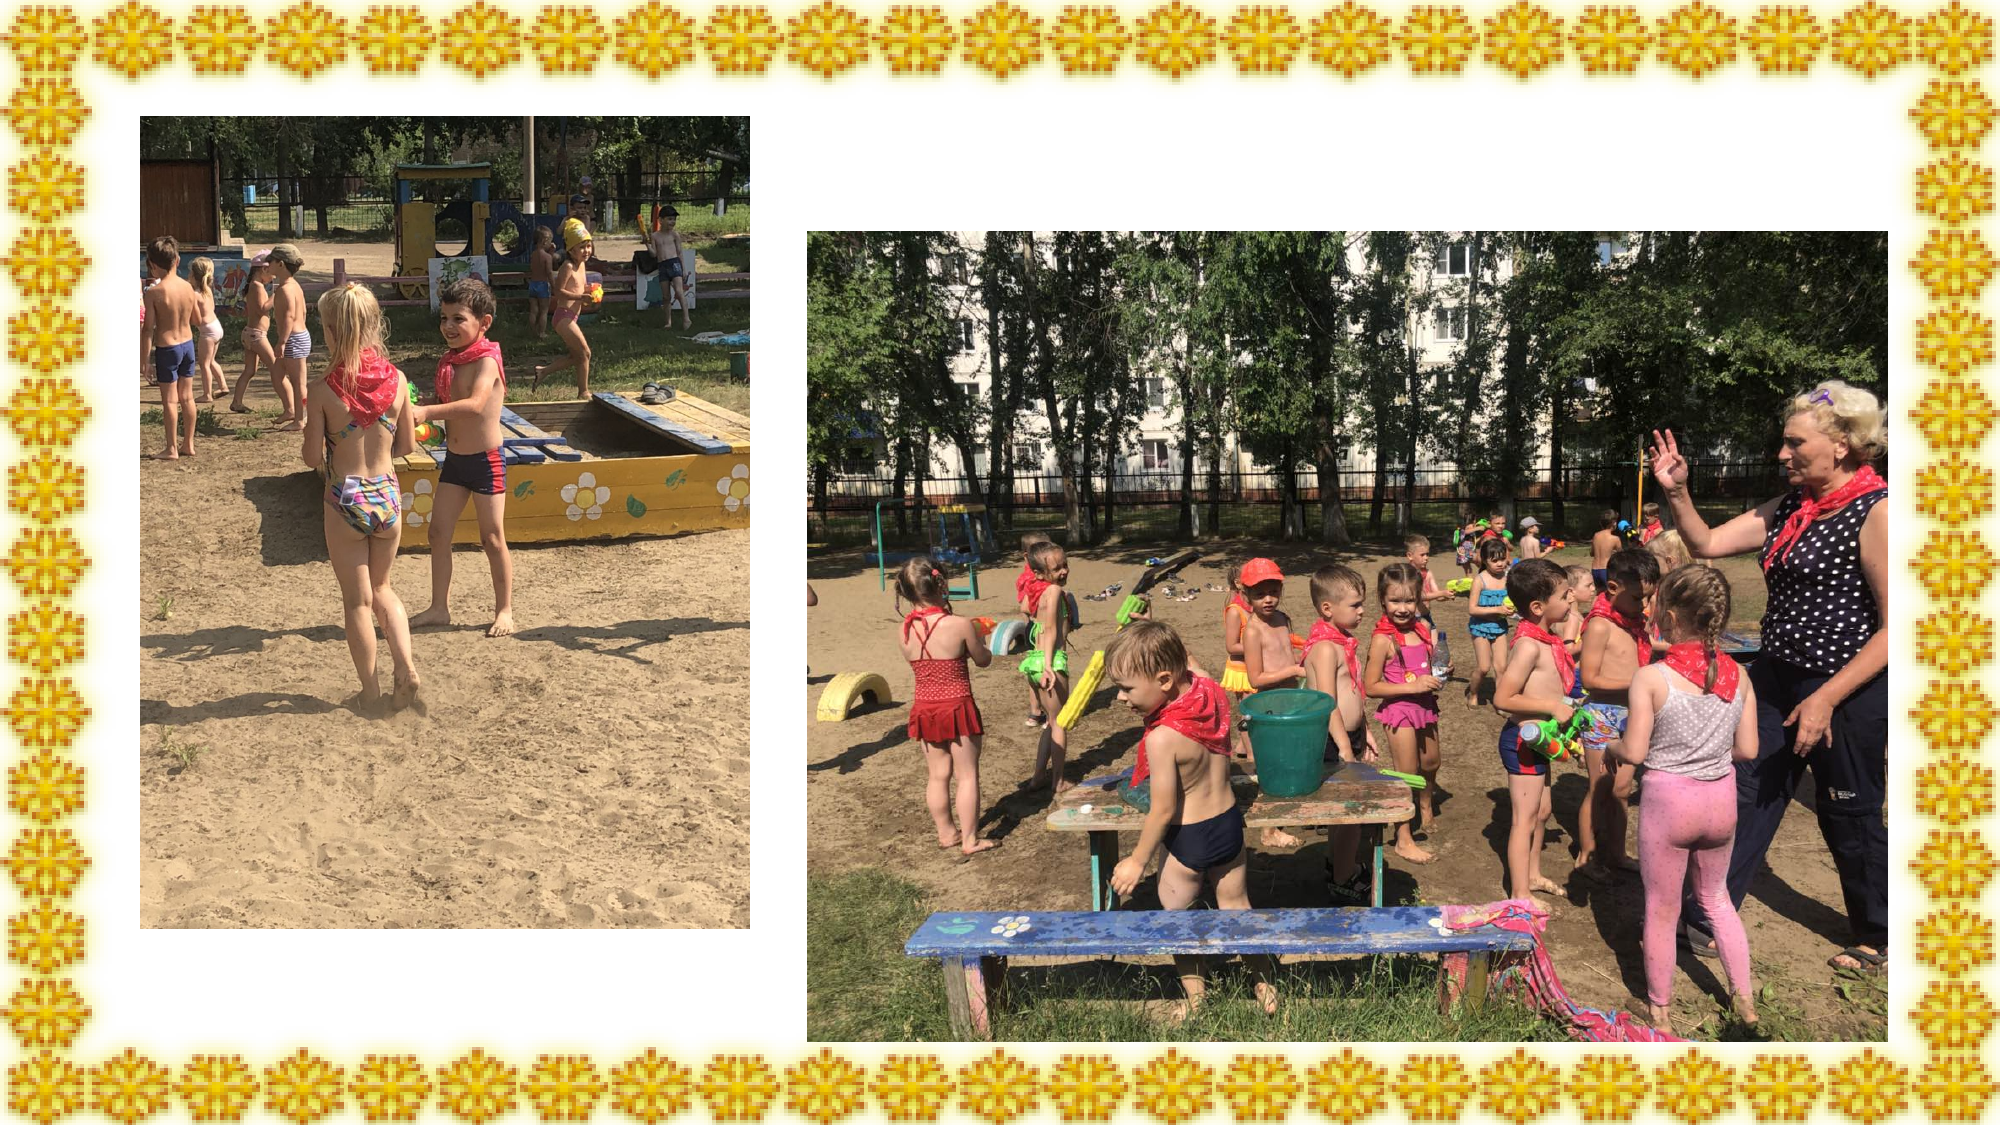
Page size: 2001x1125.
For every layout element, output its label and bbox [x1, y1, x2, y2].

picture [807, 231, 1888, 1042]
picture [140, 116, 750, 929]
list [0, 0, 2000, 1125]
